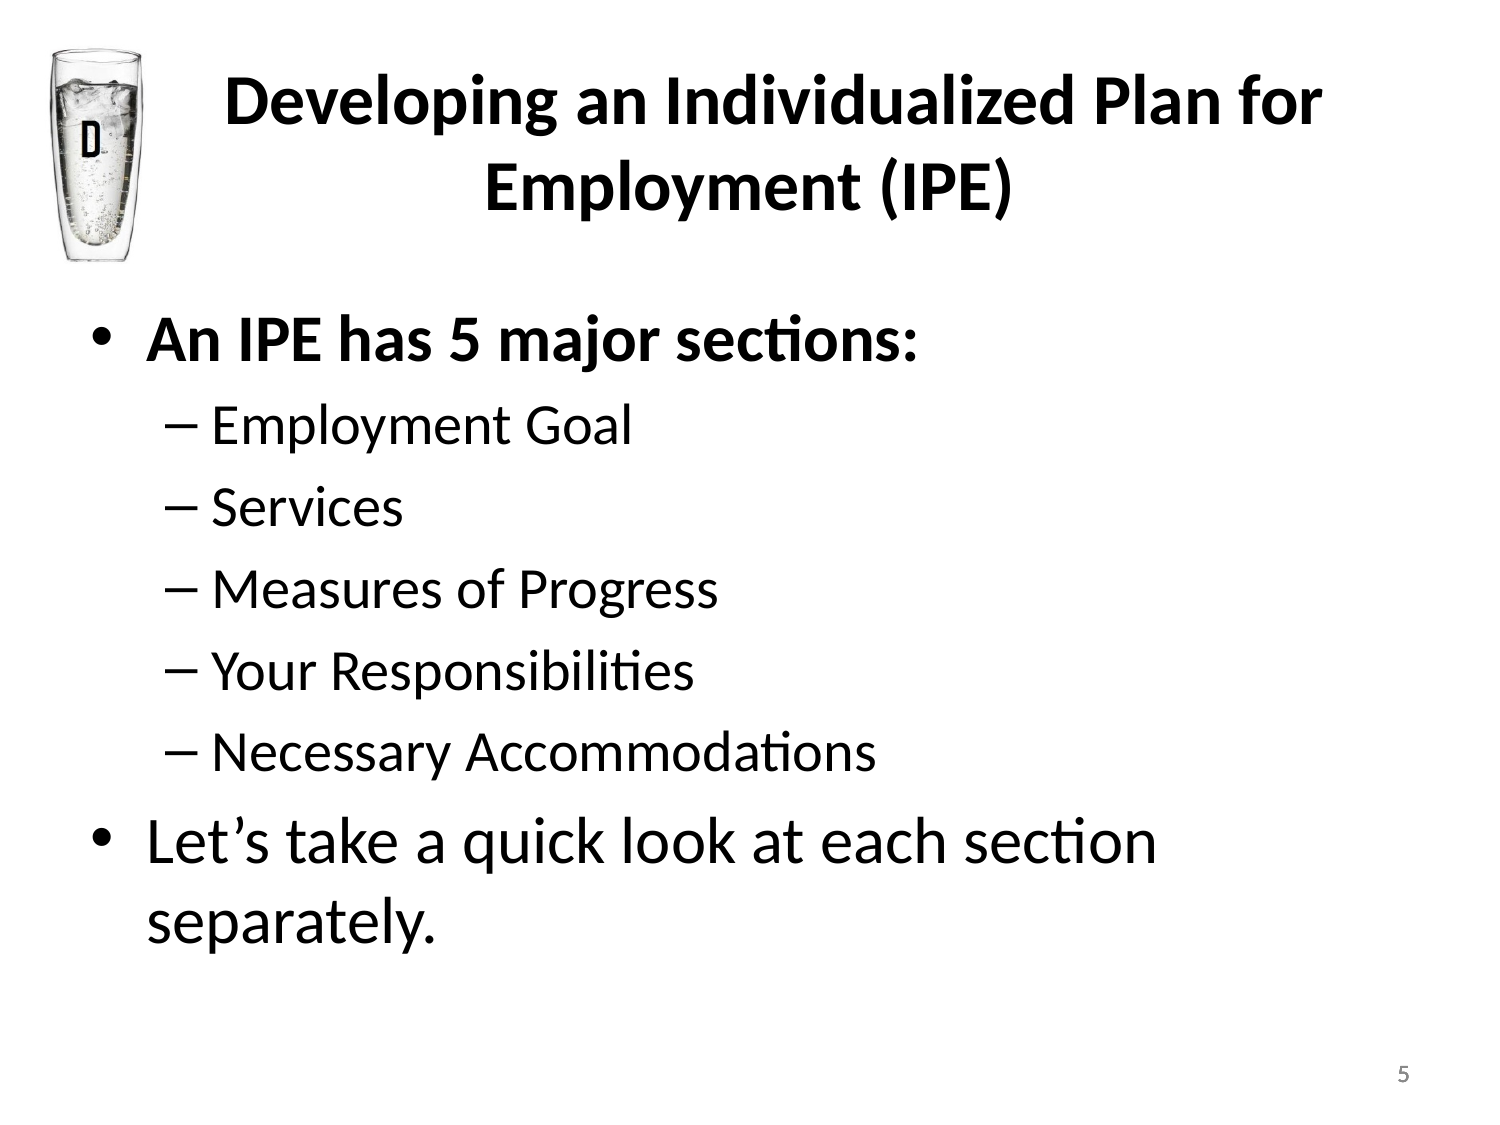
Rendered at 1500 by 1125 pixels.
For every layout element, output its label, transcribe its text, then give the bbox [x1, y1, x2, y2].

text_box 5 [1074, 1042, 1425, 1103]
list An IPE has 5 major sections: Employment Goal Services Measures of Progress Your Responsibilities Necessary Accommodations Let’s take a quick look at each section separately. [75, 287, 1425, 1005]
picture [37, 37, 151, 269]
title Developing an Individualized Plan for Employment (IPE) [154, 45, 1425, 233]
